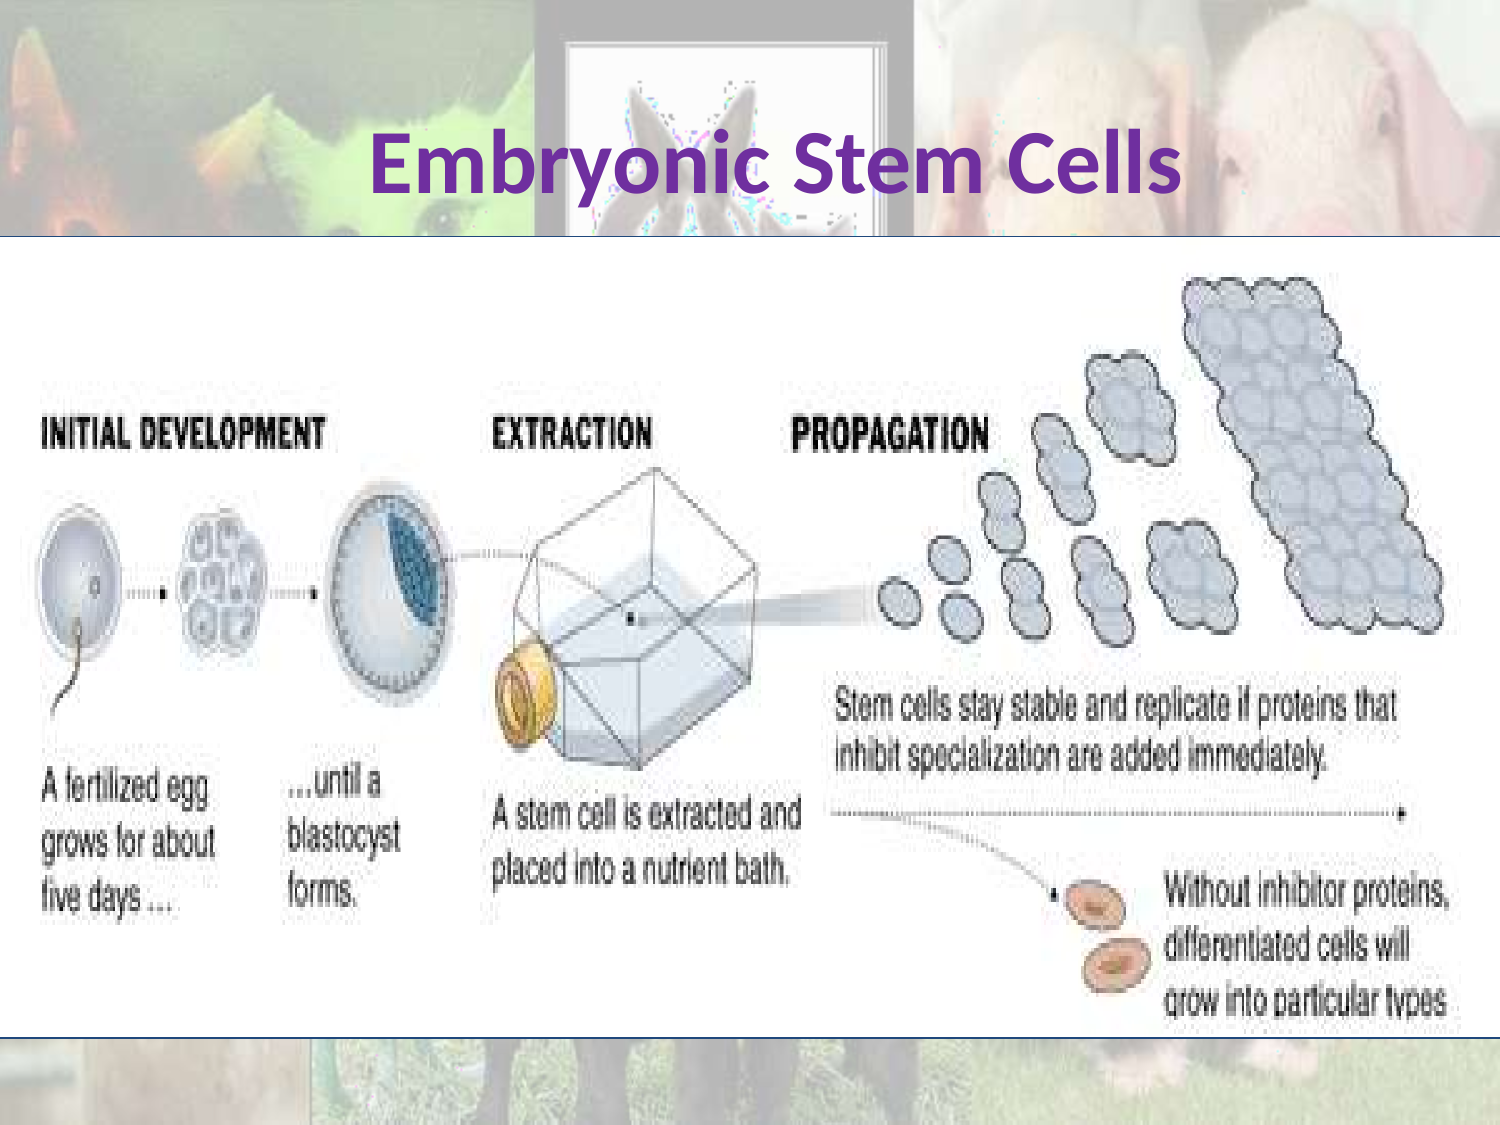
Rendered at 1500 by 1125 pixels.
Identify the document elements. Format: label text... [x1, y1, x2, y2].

picture [0, 0, 1500, 236]
text_box [0, 237, 1500, 1038]
title Embryonic Stem Cells [366, 99, 1187, 236]
picture [0, 1039, 1500, 1125]
